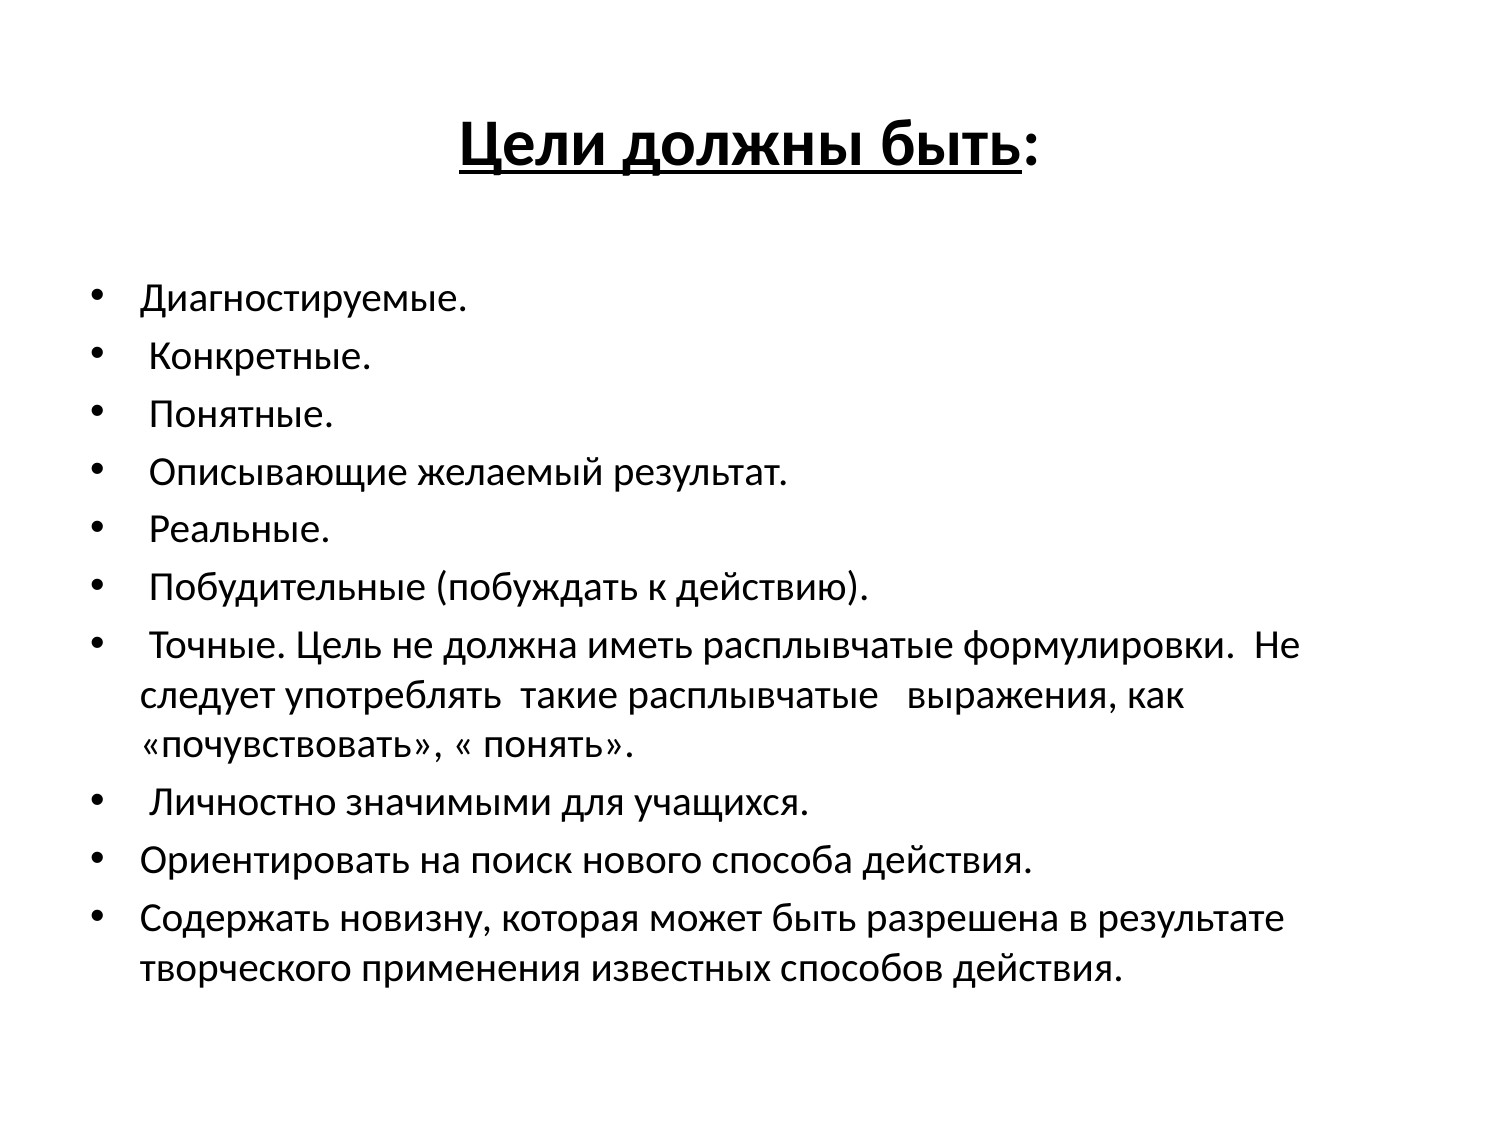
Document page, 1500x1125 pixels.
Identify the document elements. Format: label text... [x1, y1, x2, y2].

title Цели должны быть: [75, 45, 1425, 233]
list Диагностируемые. Конкретные. Понятные. Описывающие желаемый результат. Реальные. Побудительные (побуждать к действию). Точные. Цель не должна иметь расплывчатые формулировки. Не следует употреблять такие расплывчатые выражения, как «почувствовать», « понять». Личностно значимыми для учащихся. Ориентировать на поиск нового способа действия. Содержать новизну, которая может быть разрешена в результате творческого применения известных способов действия. [75, 262, 1425, 1005]
